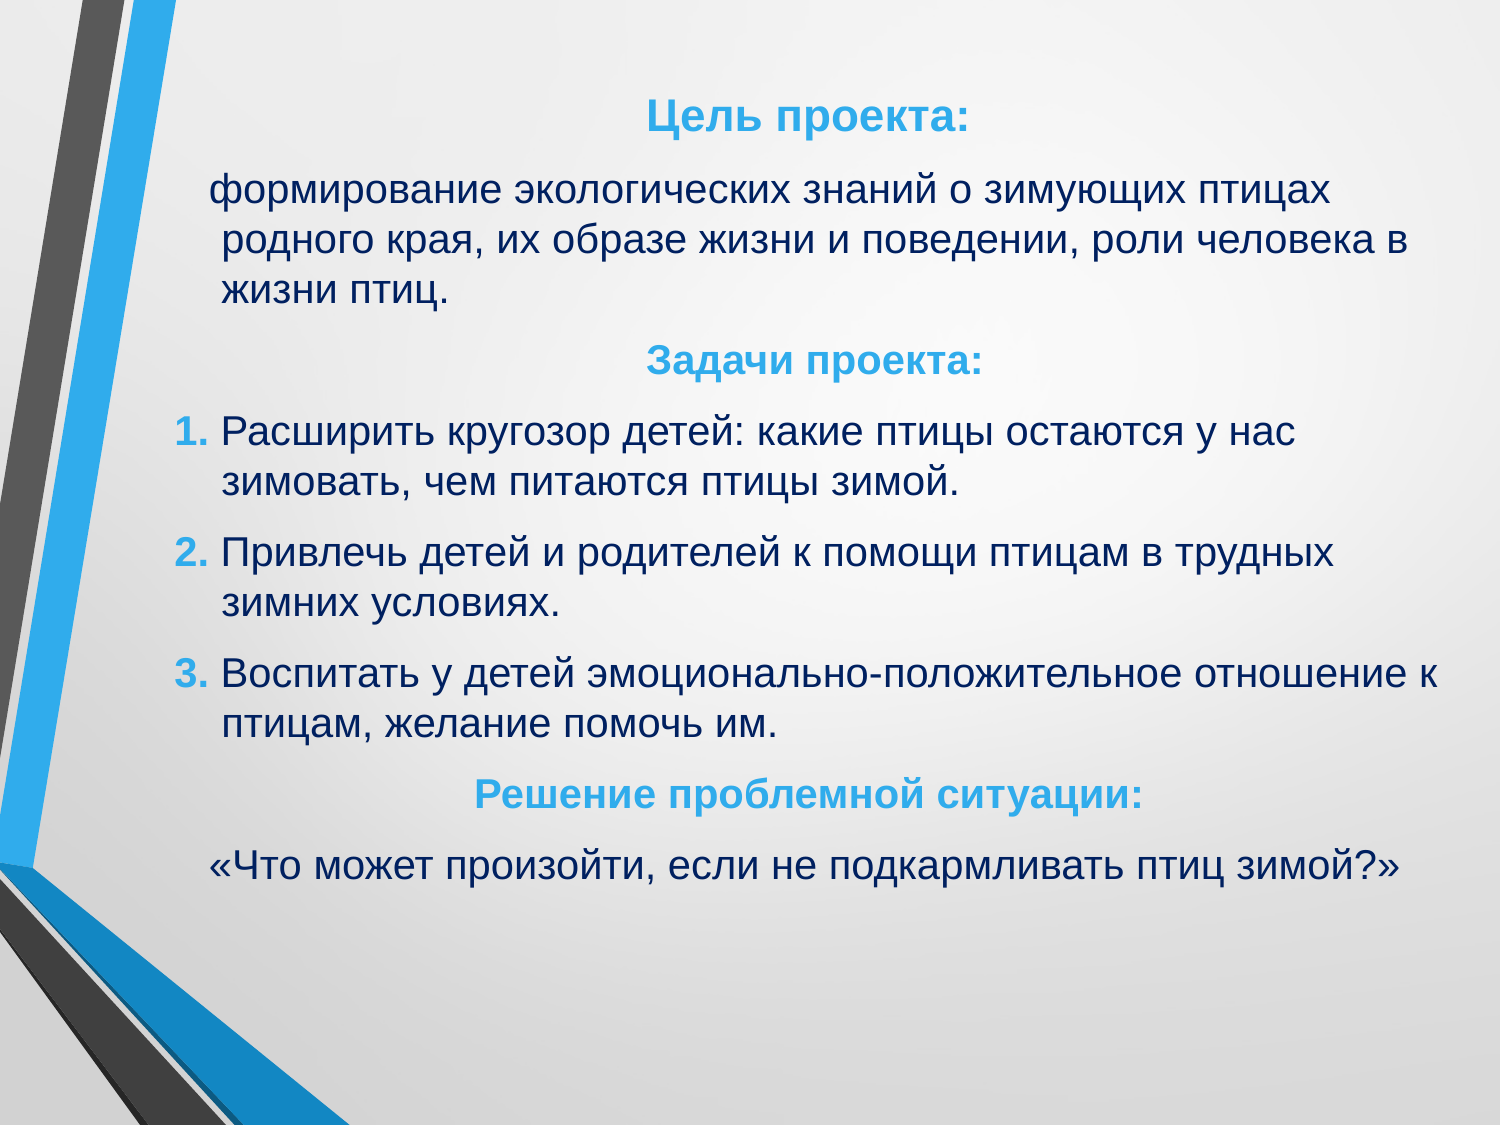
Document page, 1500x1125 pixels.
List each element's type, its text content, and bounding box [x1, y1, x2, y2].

list Цель проекта: формирование экологических знаний о зимующих птицах родного края, их образе жизни и поведении, роли человека в жизни птиц. Задачи проекта: 1. Расширить кругозор детей: какие птицы остаются у нас зимовать, чем питаются птицы зимой. 2. Привлечь детей и родителей к помощи птицам в трудных зимних условиях. 3. Воспитать у детей эмоционально-положительное отношение к птицам, желание помочь им. Решение проблемной ситуации: «Что может произойти, если не подкармливать птиц зимой?» [159, 78, 1471, 1041]
